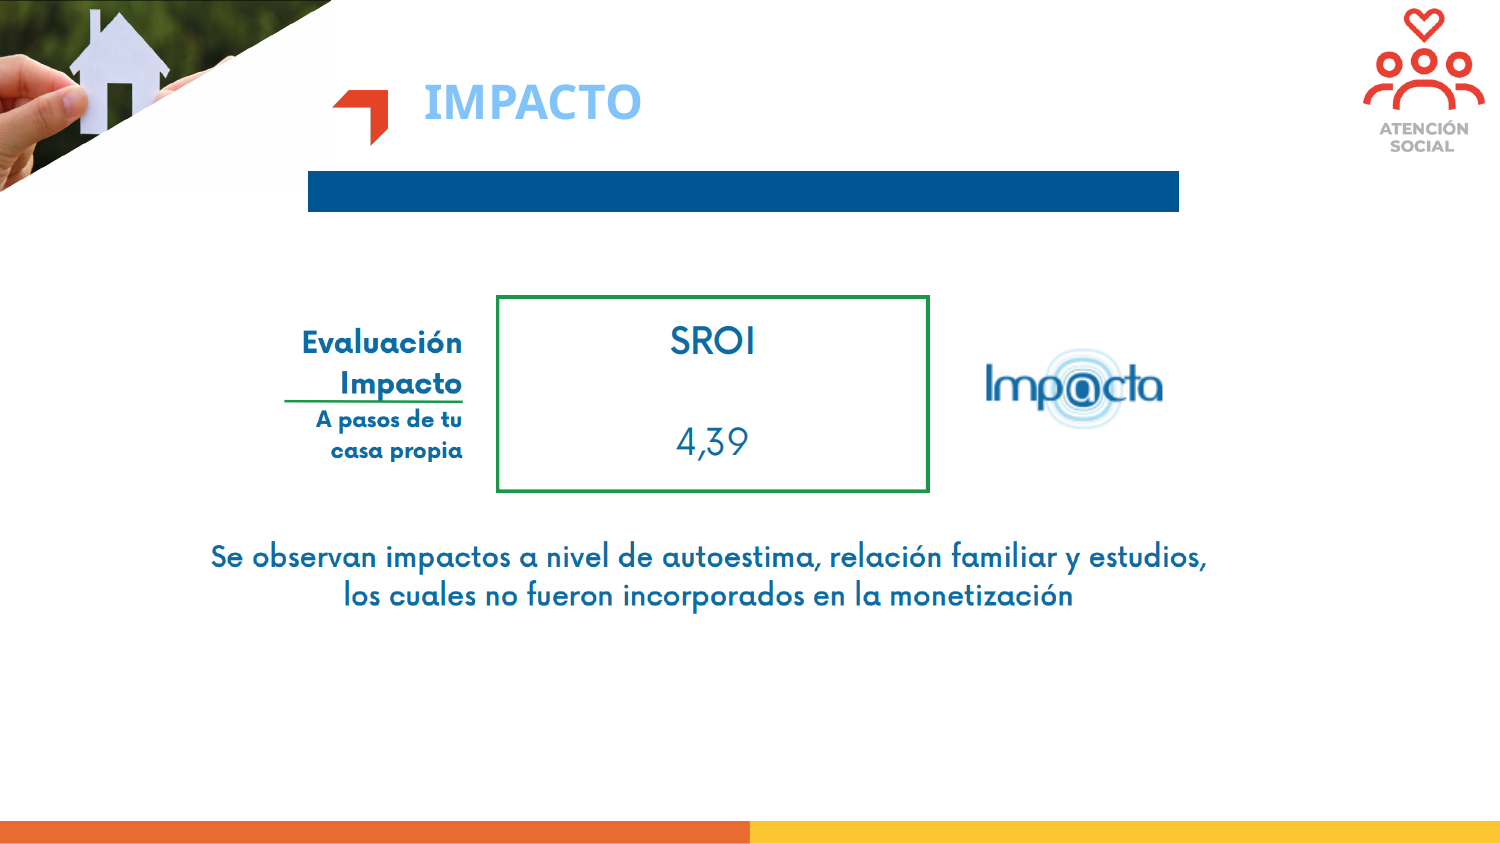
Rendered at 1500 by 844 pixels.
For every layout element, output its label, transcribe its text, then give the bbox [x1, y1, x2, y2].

picture [202, 529, 1225, 619]
picture [960, 330, 1180, 435]
text_box IMPACTO [409, 63, 1067, 132]
picture [1363, 8, 1485, 156]
picture [485, 282, 942, 507]
text_box [0, 821, 749, 844]
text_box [307, 170, 1180, 213]
picture [277, 320, 468, 462]
picture [0, 0, 388, 192]
text_box [749, 821, 1500, 844]
